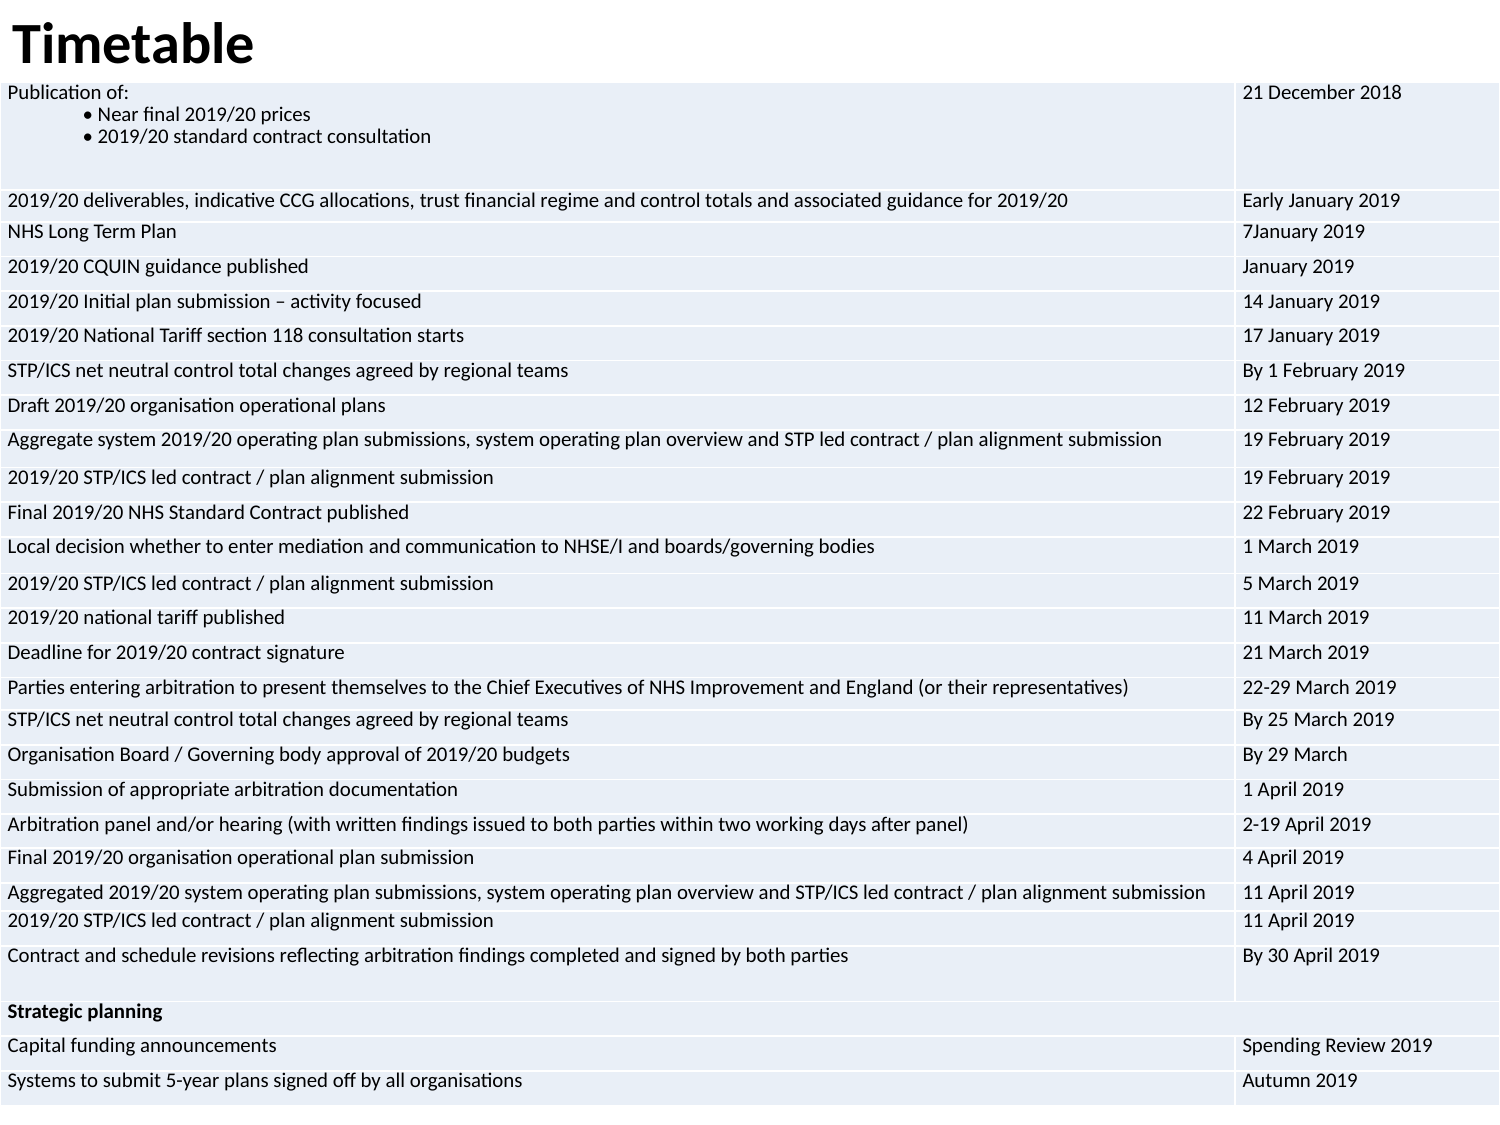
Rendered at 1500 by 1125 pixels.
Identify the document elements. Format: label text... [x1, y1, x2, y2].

table_cell 11 April 2019 [1236, 884, 1499, 910]
table_cell 21 December 2018 [1236, 83, 1499, 189]
table_cell Deadline for 2019/20 contract signature [1, 644, 1234, 677]
table_cell Aggregated 2019/20 system operating plan submissions, system operating plan overview and STP/ICS led contract / plan alignment submission [1, 884, 1234, 910]
table_cell 1 March 2019 [1236, 538, 1499, 573]
table_cell Capital funding announcements [1, 1037, 1234, 1070]
table_cell 14 January 2019 [1236, 292, 1499, 325]
table_cell Submission of appropriate arbitration documentation [1, 780, 1234, 813]
table_cell 2019/20 National Tariff section 118 consultation starts [1, 327, 1234, 360]
table_cell Aggregate system 2019/20 operating plan submissions, system operating plan overview and STP led contract / plan alignment submission [1, 431, 1234, 467]
table_cell Parties entering arbitration to present themselves to the Chief Executives of NHS Improvement and England (or their representatives) [1, 678, 1234, 709]
table_cell STP/ICS net neutral control total changes agreed by regional teams [1, 711, 1234, 744]
table_cell By 30 April 2019 [1236, 947, 1499, 1001]
table_cell 2019/20 STP/ICS led contract / plan alignment submission [1, 574, 1234, 607]
table_cell 7January 2019 [1236, 223, 1499, 256]
table_cell Arbitration panel and/or hearing (with written findings issued to both parties within two working days after panel) [1, 815, 1234, 847]
table_cell 11 April 2019 [1236, 912, 1499, 945]
table_cell 22 February 2019 [1236, 503, 1499, 536]
table_cell STP/ICS net neutral control total changes agreed by regional teams [1, 361, 1234, 394]
table_cell 2019/20 STP/ICS led contract / plan alignment submission [1, 912, 1234, 945]
table_cell Final 2019/20 NHS Standard Contract published [1, 503, 1234, 536]
table_cell By 25 March 2019 [1236, 711, 1499, 744]
table_cell 1 April 2019 [1236, 780, 1499, 813]
table_cell Strategic planning [1, 1002, 1499, 1035]
table_cell 12 February 2019 [1236, 396, 1499, 429]
table_cell 22-29 March 2019 [1236, 678, 1499, 709]
table_cell 2-19 April 2019 [1236, 815, 1499, 847]
table_cell Systems to submit 5-year plans signed off by all organisations [1, 1072, 1234, 1105]
table_cell 2019/20 Initial plan submission – activity focused [1, 292, 1234, 325]
table_cell January 2019 [1236, 257, 1499, 290]
table_cell 2019/20 deliverables, indicative CCG allocations, trust financial regime and control totals and associated guidance for 2019/20 [1, 191, 1234, 221]
table_cell Early January 2019 [1236, 191, 1499, 221]
table_cell Organisation Board / Governing body approval of 2019/20 budgets [1, 746, 1234, 779]
table_cell 2019/20 national tariff published [1, 609, 1234, 642]
table_cell 2019/20 CQUIN guidance published [1, 257, 1234, 290]
table_cell 19 February 2019 [1236, 431, 1499, 467]
table_cell By 29 March [1236, 746, 1499, 779]
table_cell 5 March 2019 [1236, 574, 1499, 607]
table_cell By 1 February 2019 [1236, 361, 1499, 394]
table_cell 21 March 2019 [1236, 644, 1499, 677]
table_cell 19 February 2019 [1236, 468, 1499, 501]
table_cell 11 March 2019 [1236, 609, 1499, 642]
table_cell Draft 2019/20 organisation operational plans [1, 396, 1234, 429]
table_cell Spending Review 2019 [1236, 1037, 1499, 1070]
table_cell Final 2019/20 organisation operational plan submission [1, 849, 1234, 882]
text_box Timetable [0, 0, 1500, 83]
table_cell 2019/20 STP/ICS led contract / plan alignment submission [1, 468, 1234, 501]
table_cell Publication of: • Near final 2019/20 prices • 2019/20 standard contract consultation [1, 83, 1234, 189]
table_cell 4 April 2019 [1236, 849, 1499, 882]
table_cell Autumn 2019 [1236, 1072, 1499, 1105]
table_cell NHS Long Term Plan [1, 223, 1234, 256]
table_cell Local decision whether to enter mediation and communication to NHSE/I and boards/governing bodies [1, 538, 1234, 573]
table_cell 17 January 2019 [1236, 327, 1499, 360]
table_cell Contract and schedule revisions reflecting arbitration findings completed and signed by both parties [1, 947, 1234, 1001]
